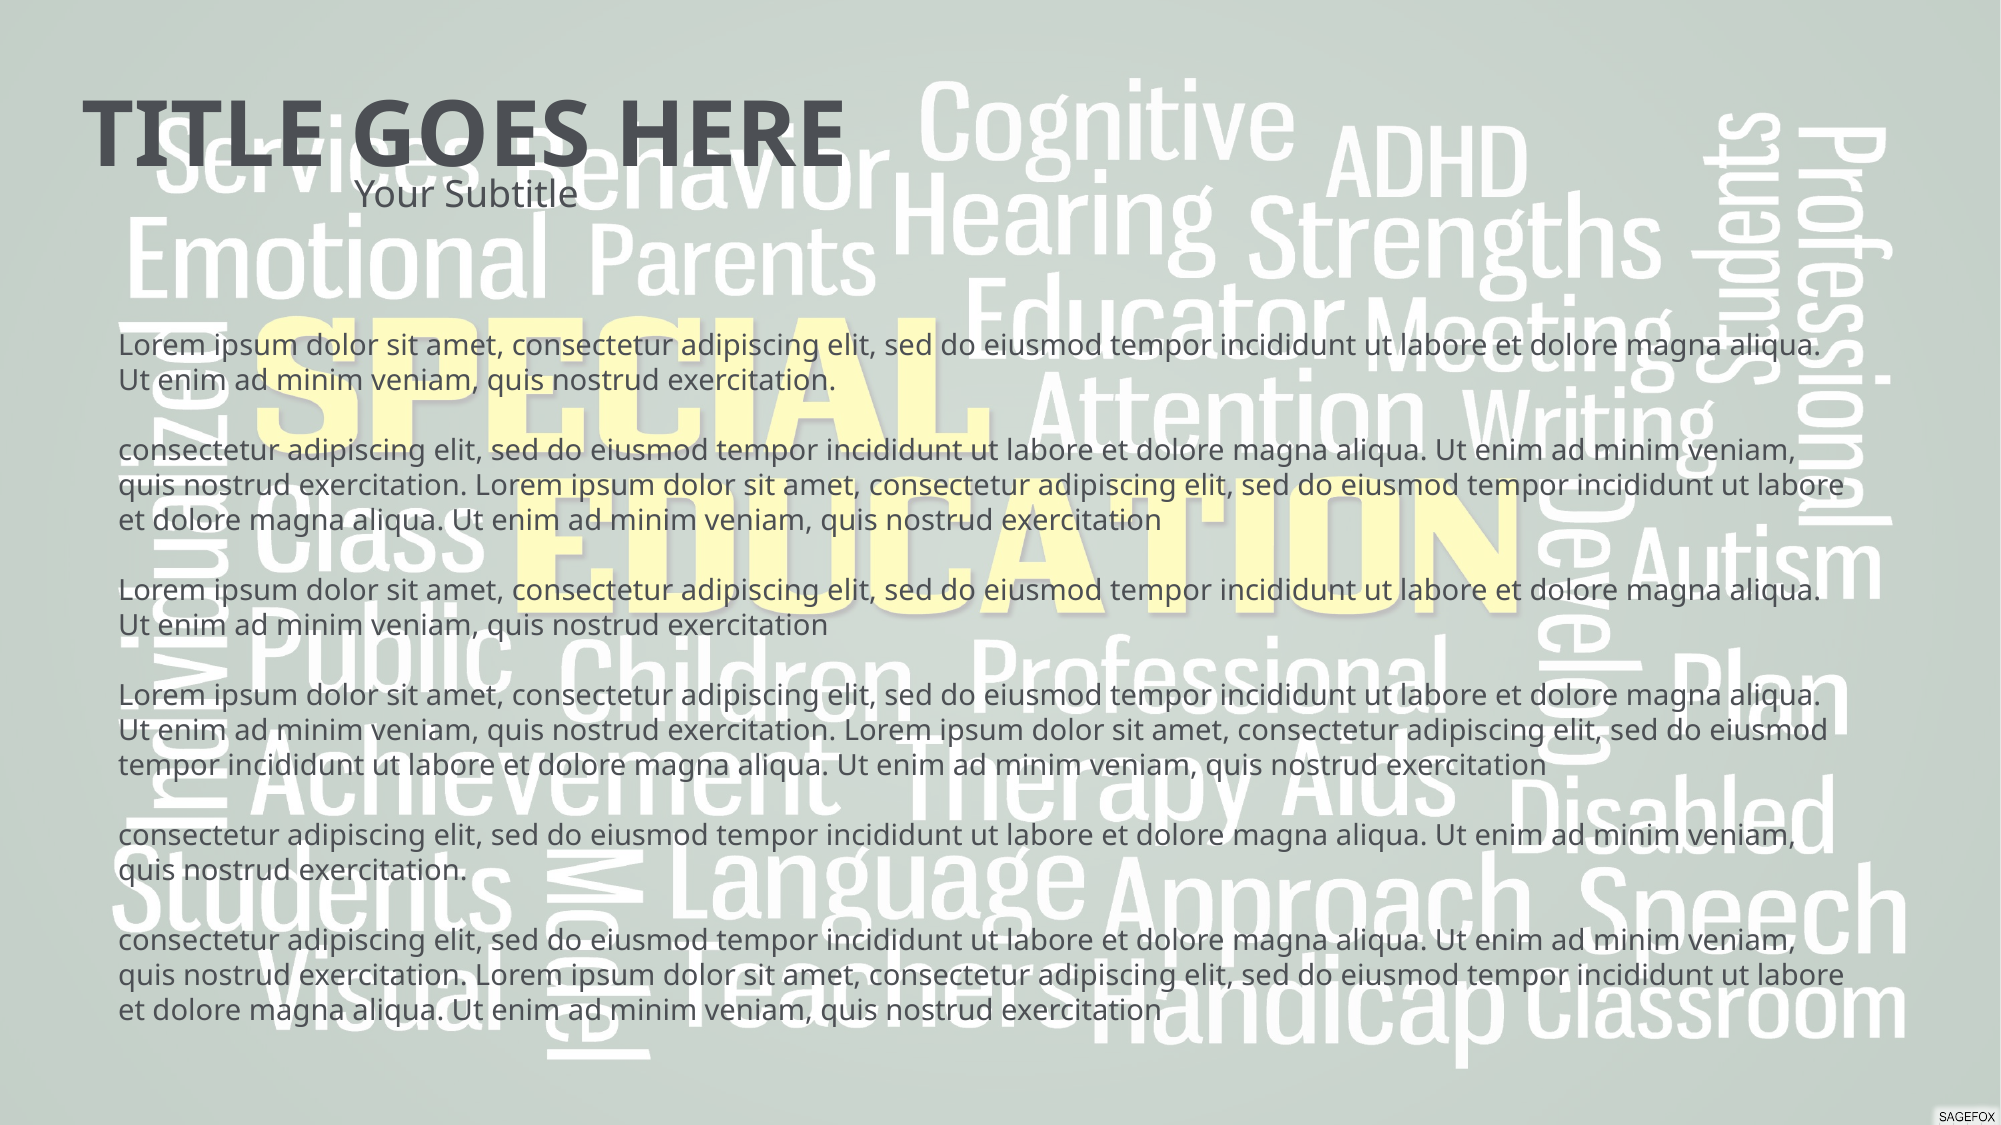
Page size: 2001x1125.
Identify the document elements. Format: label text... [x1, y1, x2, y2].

text_box Lorem ipsum dolor sit amet, consectetur adipiscing elit, sed do eiusmod tempor incididunt ut labore et dolore magna aliqua. Ut enim ad minim veniam, quis nostrud exercitation. consectetur adipiscing elit, sed do eiusmod tempor incididunt ut labore et dolore magna aliqua. Ut enim ad minim veniam, quis nostrud exercitation. Lorem ipsum dolor sit amet, consectetur adipiscing elit, sed do eiusmod tempor incididunt ut labore et dolore magna aliqua. Ut enim ad minim veniam, quis nostrud exercitation Lorem ipsum dolor sit amet, consectetur adipiscing elit, sed do eiusmod tempor incididunt ut labore et dolore magna aliqua. Ut enim ad minim veniam, quis nostrud exercitation Lorem ipsum dolor sit amet, consectetur adipiscing elit, sed do eiusmod tempor incididunt ut labore et dolore magna aliqua. Ut enim ad minim veniam, quis nostrud exercitation. Lorem ipsum dolor sit amet, consectetur adipiscing elit, sed do eiusmod tempor incididunt ut labore et dolore magna aliqua. Ut enim ad minim veniam, quis nostrud exercitation consectetur adipiscing elit, sed do eiusmod tempor incididunt ut labore et dolore magna aliqua. Ut enim ad minim veniam, quis nostrud exercitation. consectetur adipiscing elit, sed do eiusmod tempor incididunt ut labore et dolore magna aliqua. Ut enim ad minim veniam, quis nostrud exercitation. Lorem ipsum dolor sit amet, consectetur adipiscing elit, sed do eiusmod tempor incididunt ut labore et dolore magna aliqua. Ut enim ad minim veniam, quis nostrud exercitation [103, 319, 1866, 1069]
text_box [13, 66, 918, 224]
picture [1936, 1111, 1997, 1125]
